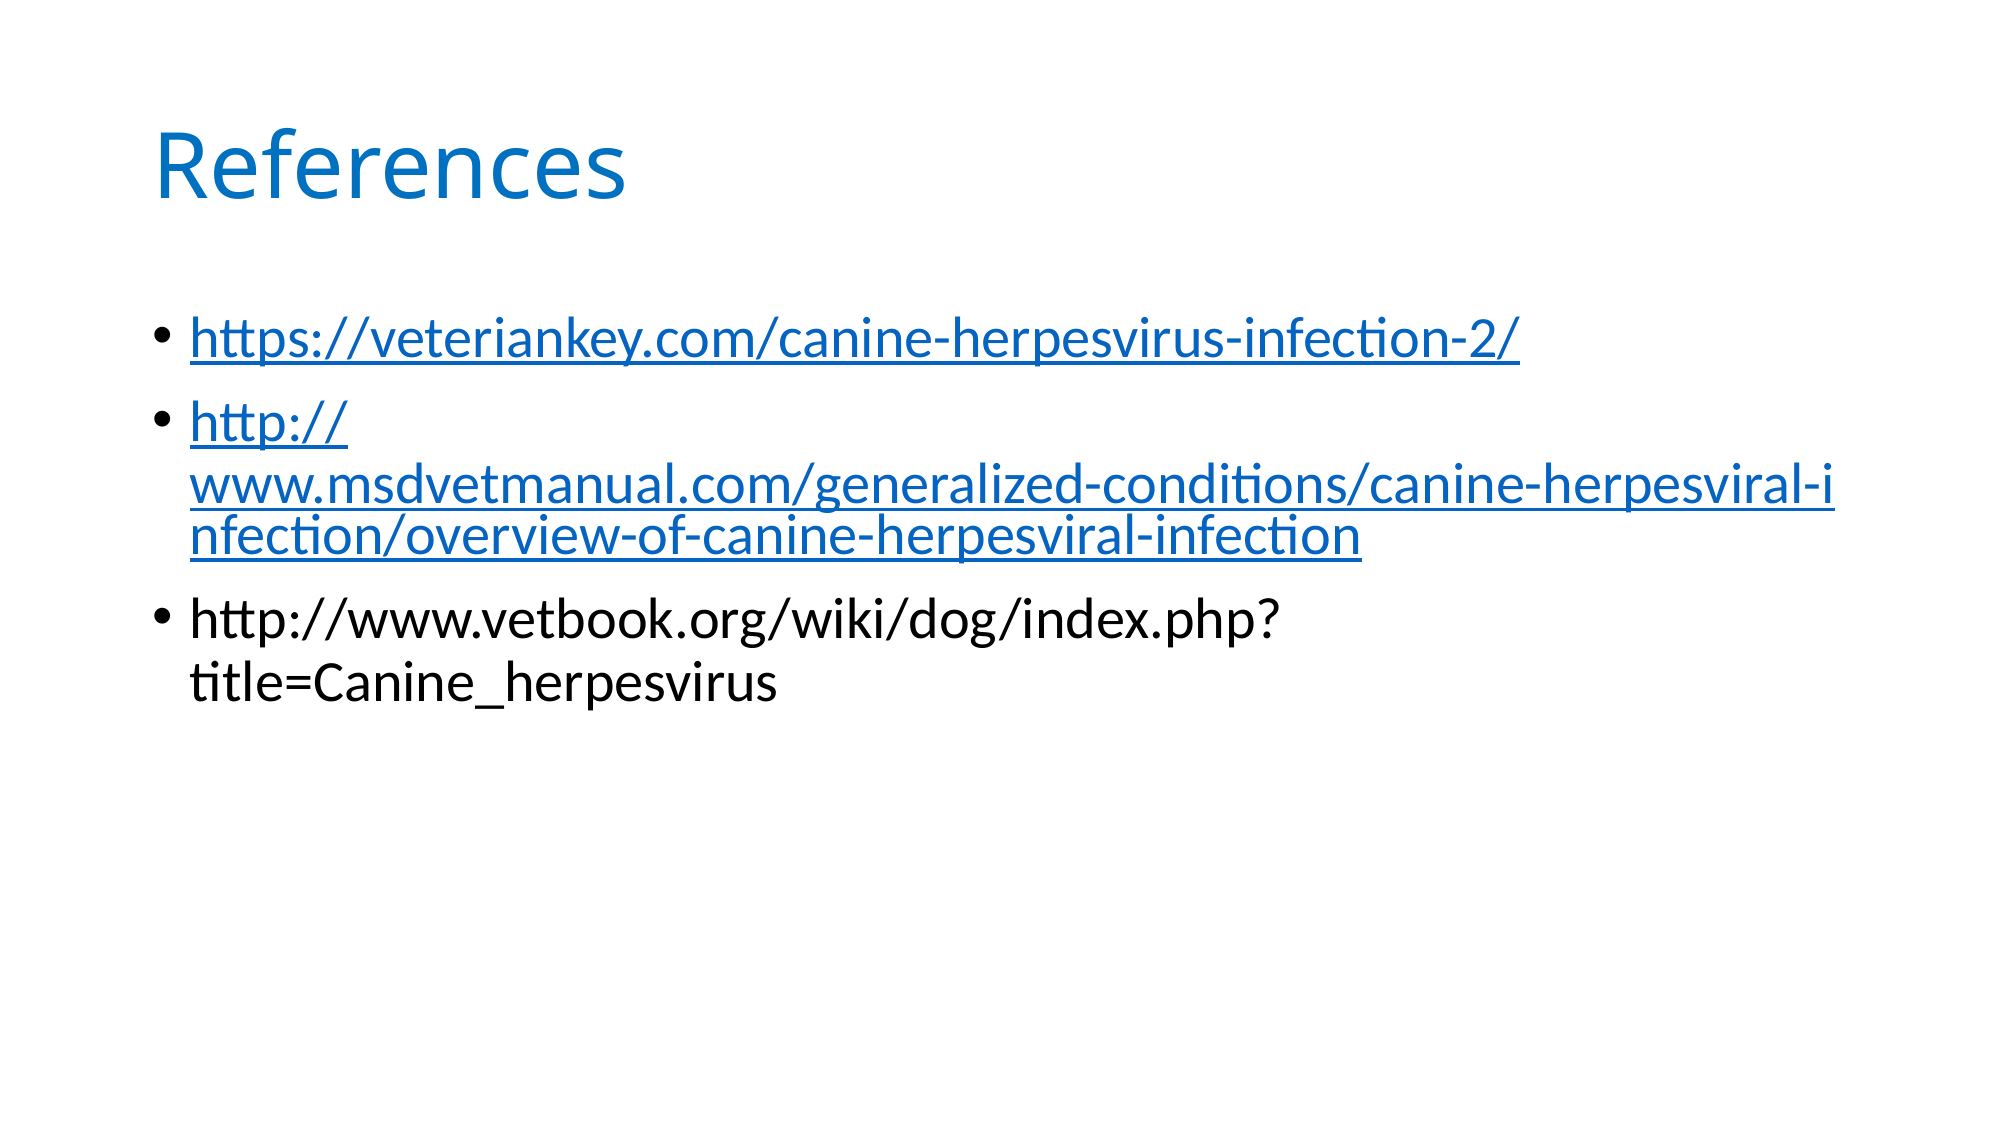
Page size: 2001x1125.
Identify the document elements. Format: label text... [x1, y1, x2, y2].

list https://veteriankey.com/canine-herpesvirus-infection-2/ http://www.msdvetmanual.com/generalized-conditions/canine-herpesviral-infection/overview-of-canine-herpesviral-infection http://www.vetbook.org/wiki/dog/index.php?title=Canine_herpesvirus [137, 299, 1863, 1014]
title References [137, 59, 1863, 278]
